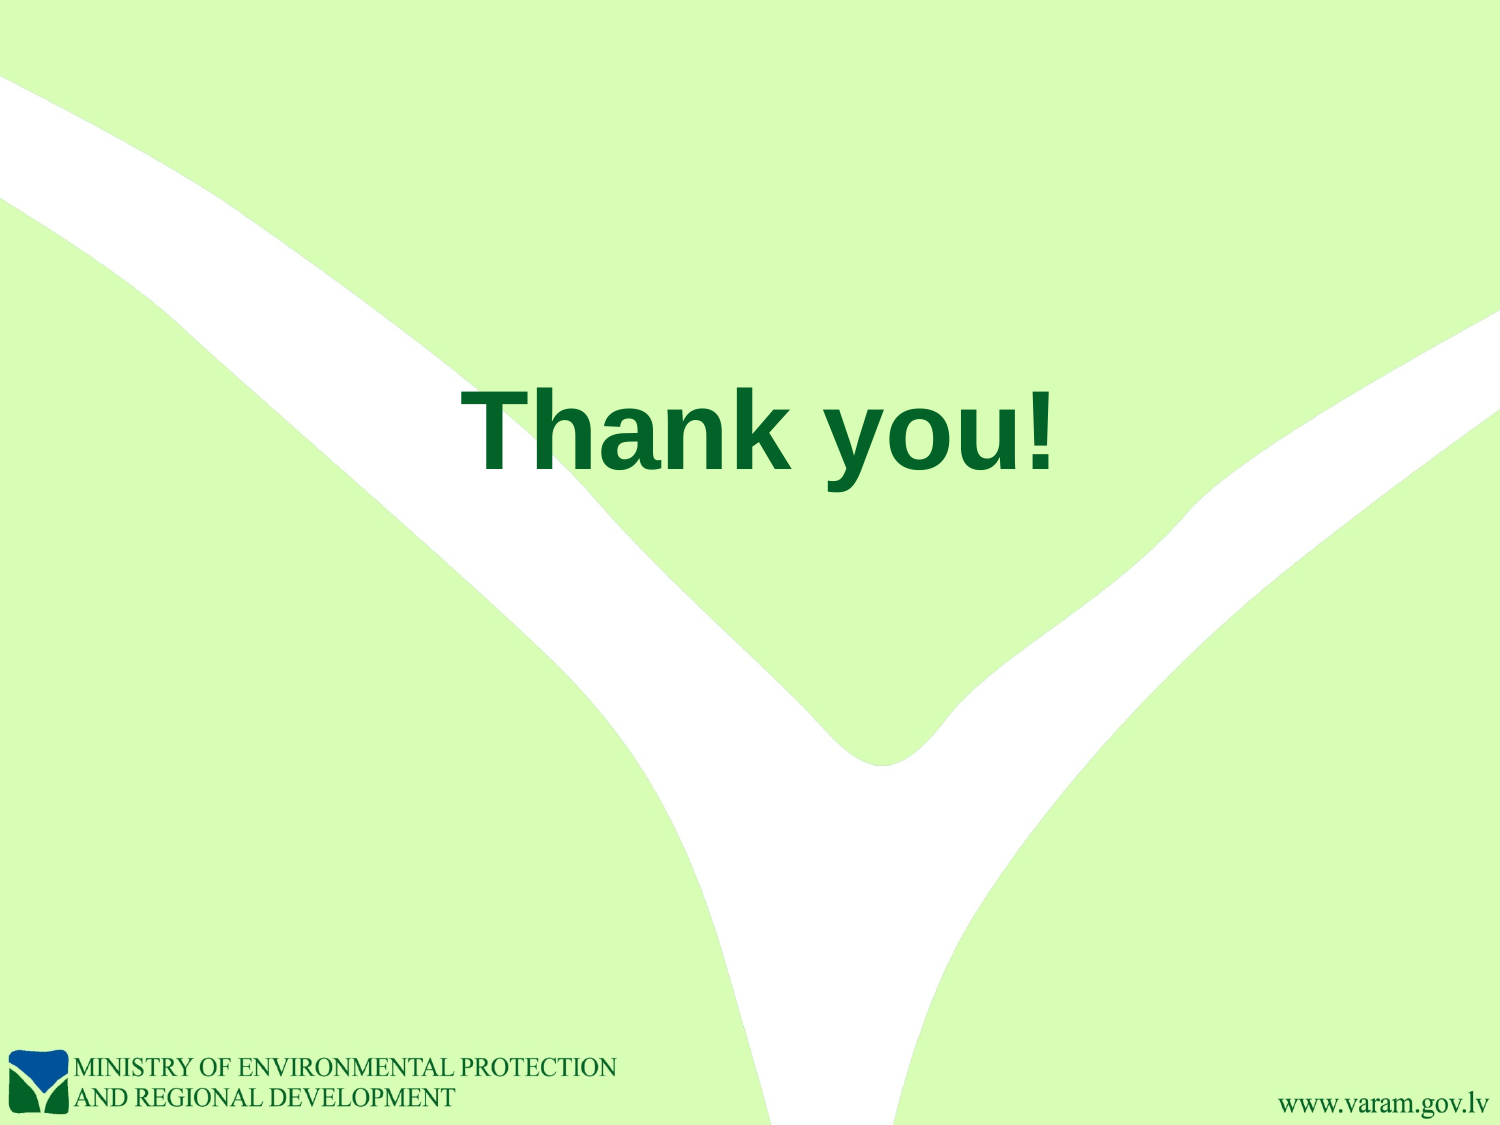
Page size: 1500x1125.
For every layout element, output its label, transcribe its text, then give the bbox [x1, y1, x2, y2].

text_box Thank you! [445, 349, 1076, 500]
picture [0, 0, 1500, 1125]
